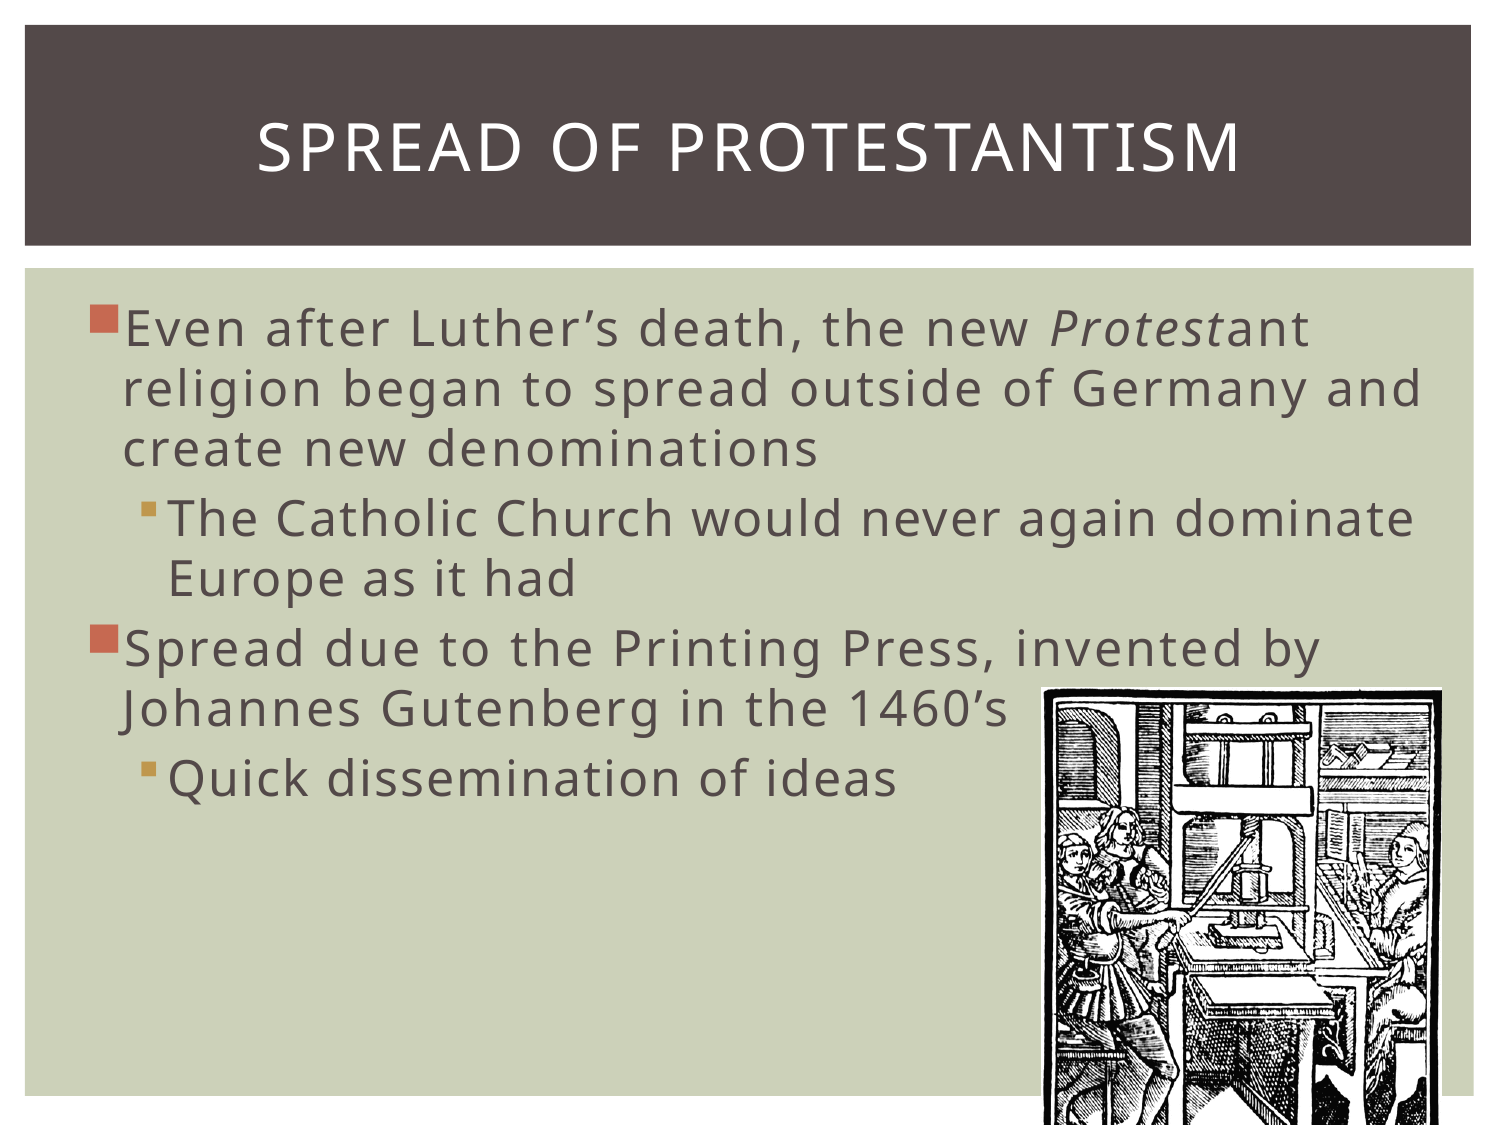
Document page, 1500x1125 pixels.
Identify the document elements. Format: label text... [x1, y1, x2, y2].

list Even after Luther’s death, the new Protestant religion began to spread outside of Germany and create new denominations The Catholic Church would never again dominate Europe as it had Spread due to the Printing Press, invented by Johannes Gutenberg in the 1460’s Quick dissemination of ideas [62, 288, 1450, 1012]
picture [1041, 687, 1442, 1125]
title Spread of Protestantism [62, 58, 1438, 232]
